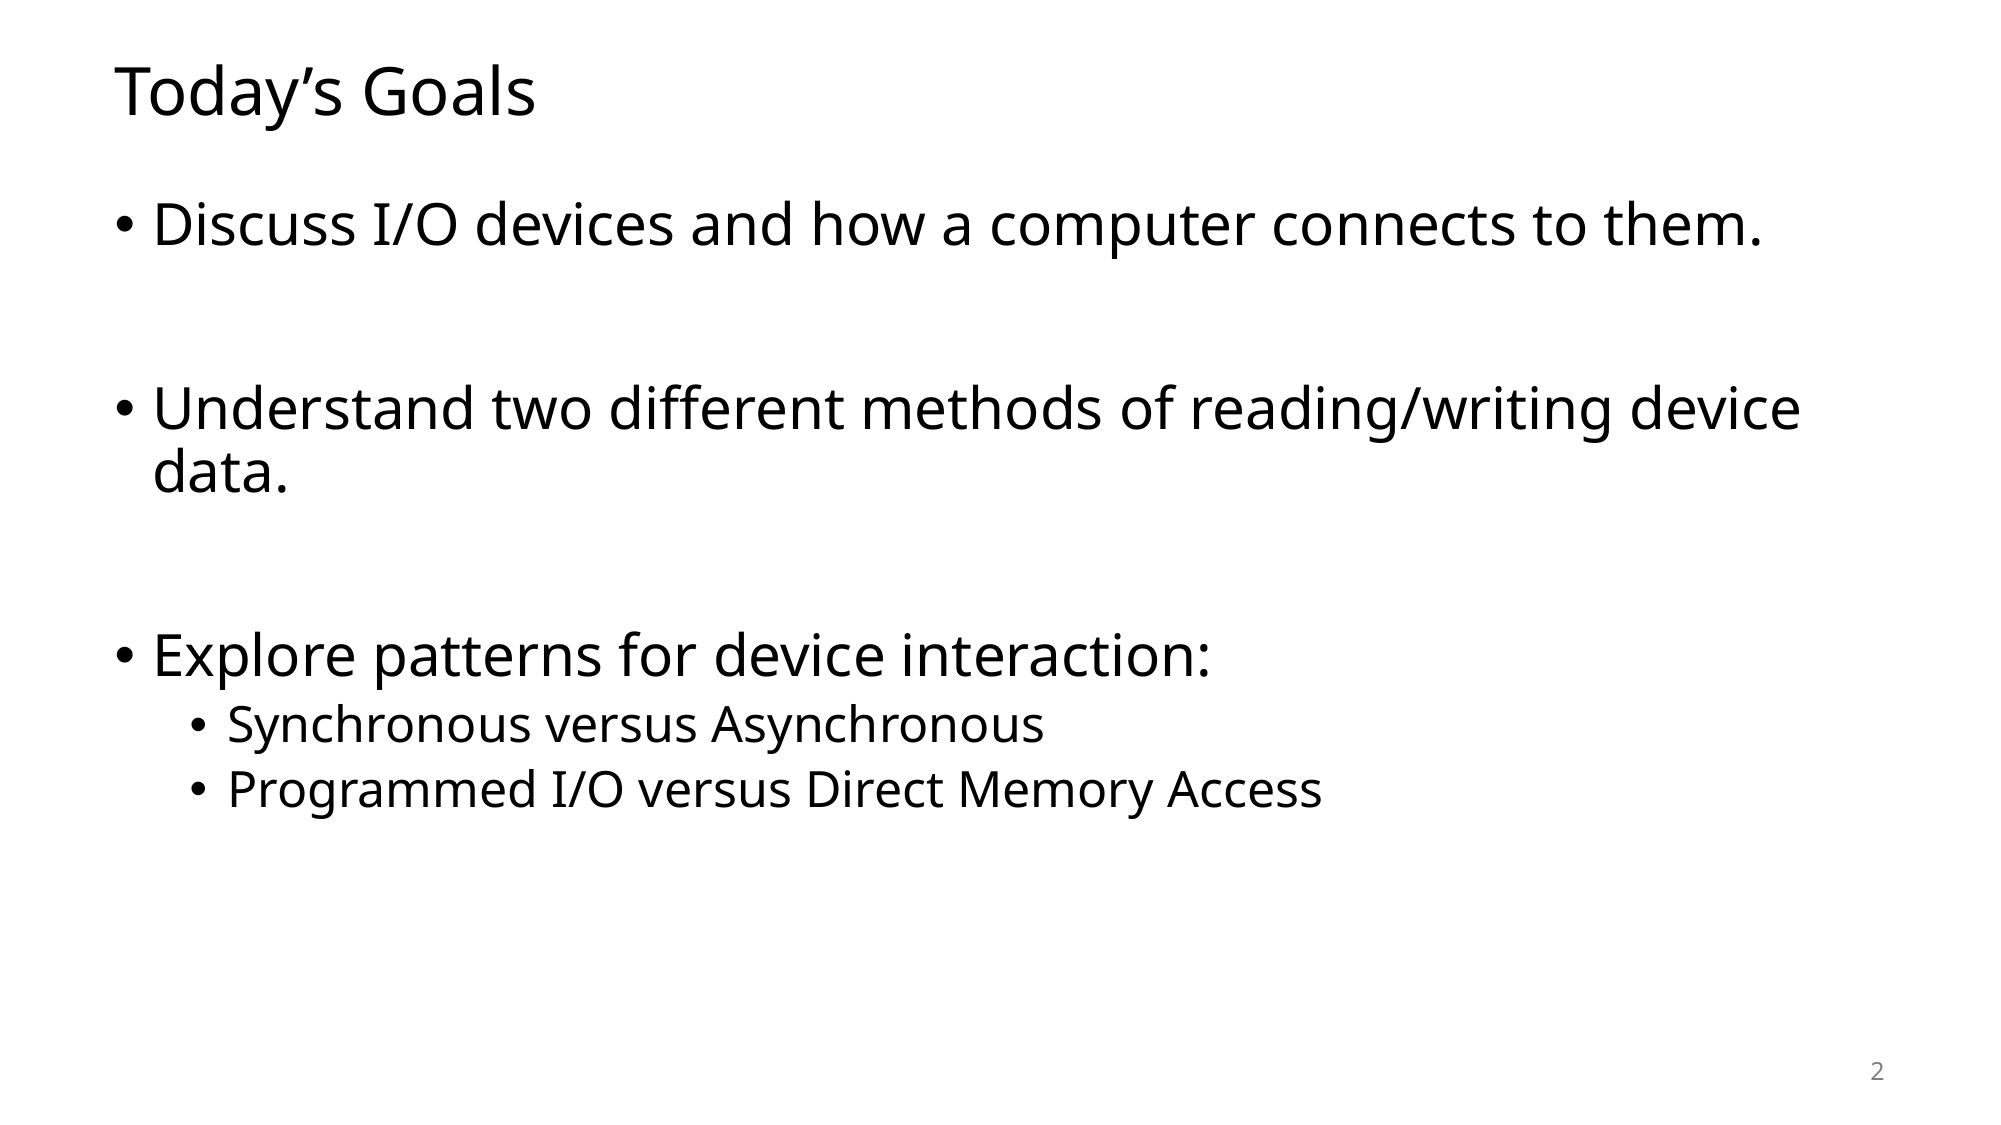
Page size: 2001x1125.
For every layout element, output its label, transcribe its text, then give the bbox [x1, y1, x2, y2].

title Today’s Goals [99, 37, 1900, 150]
list Discuss I/O devices and how a computer connects to them. Understand two different methods of reading/writing device data. Explore patterns for device interaction: Synchronous versus Asynchronous Programmed I/O versus Direct Memory Access [99, 187, 1900, 1013]
slide_number 2 [1749, 1042, 1900, 1103]
